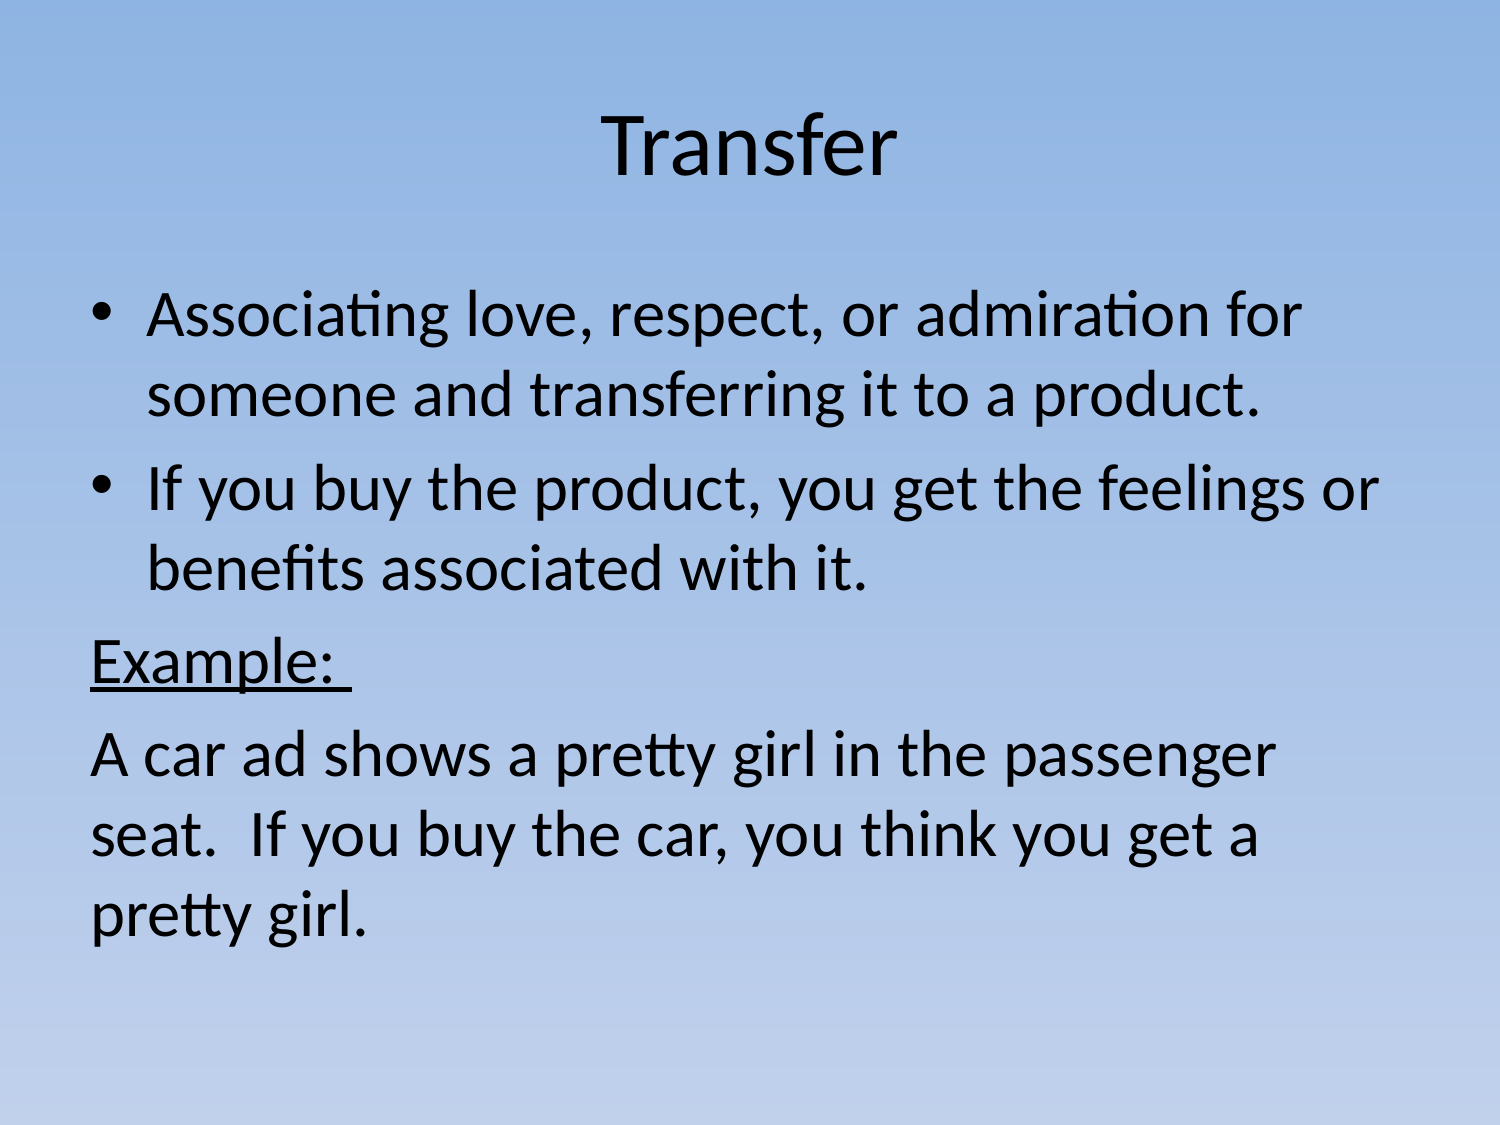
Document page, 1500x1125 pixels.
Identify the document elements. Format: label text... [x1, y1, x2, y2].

title Transfer [75, 45, 1425, 233]
list Associating love, respect, or admiration for someone and transferring it to a product. If you buy the product, you get the feelings or benefits associated with it. Example: A car ad shows a pretty girl in the passenger seat. If you buy the car, you think you get a pretty girl. [75, 262, 1425, 1005]
